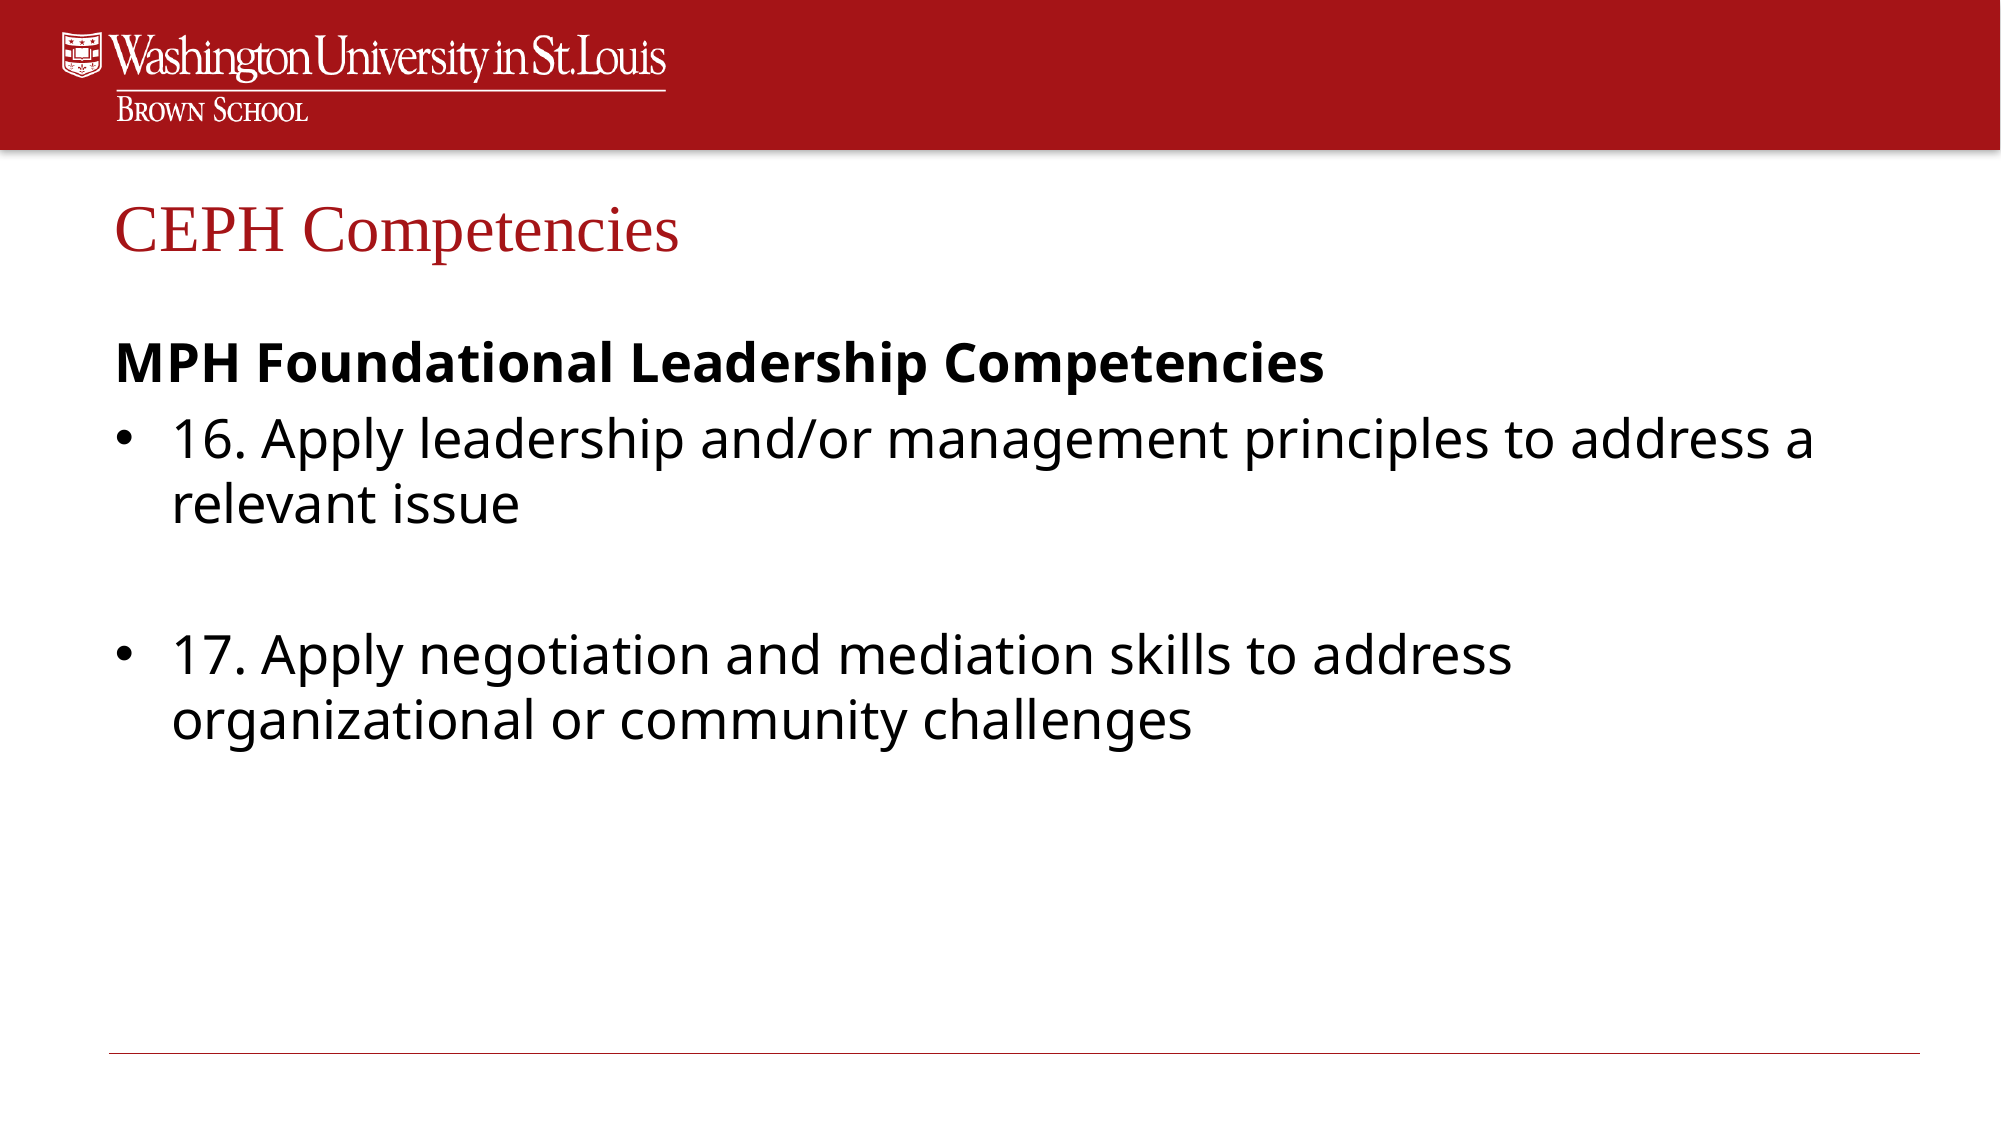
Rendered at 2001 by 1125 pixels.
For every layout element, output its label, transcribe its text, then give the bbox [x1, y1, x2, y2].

list MPH Foundational Leadership Competencies 16. Apply leadership and/or management principles to address a relevant issue 17. Apply negotiation and mediation skills to address organizational or community challenges [99, 320, 1900, 973]
picture [34, 0, 698, 150]
title CEPH Competencies [99, 175, 1900, 275]
